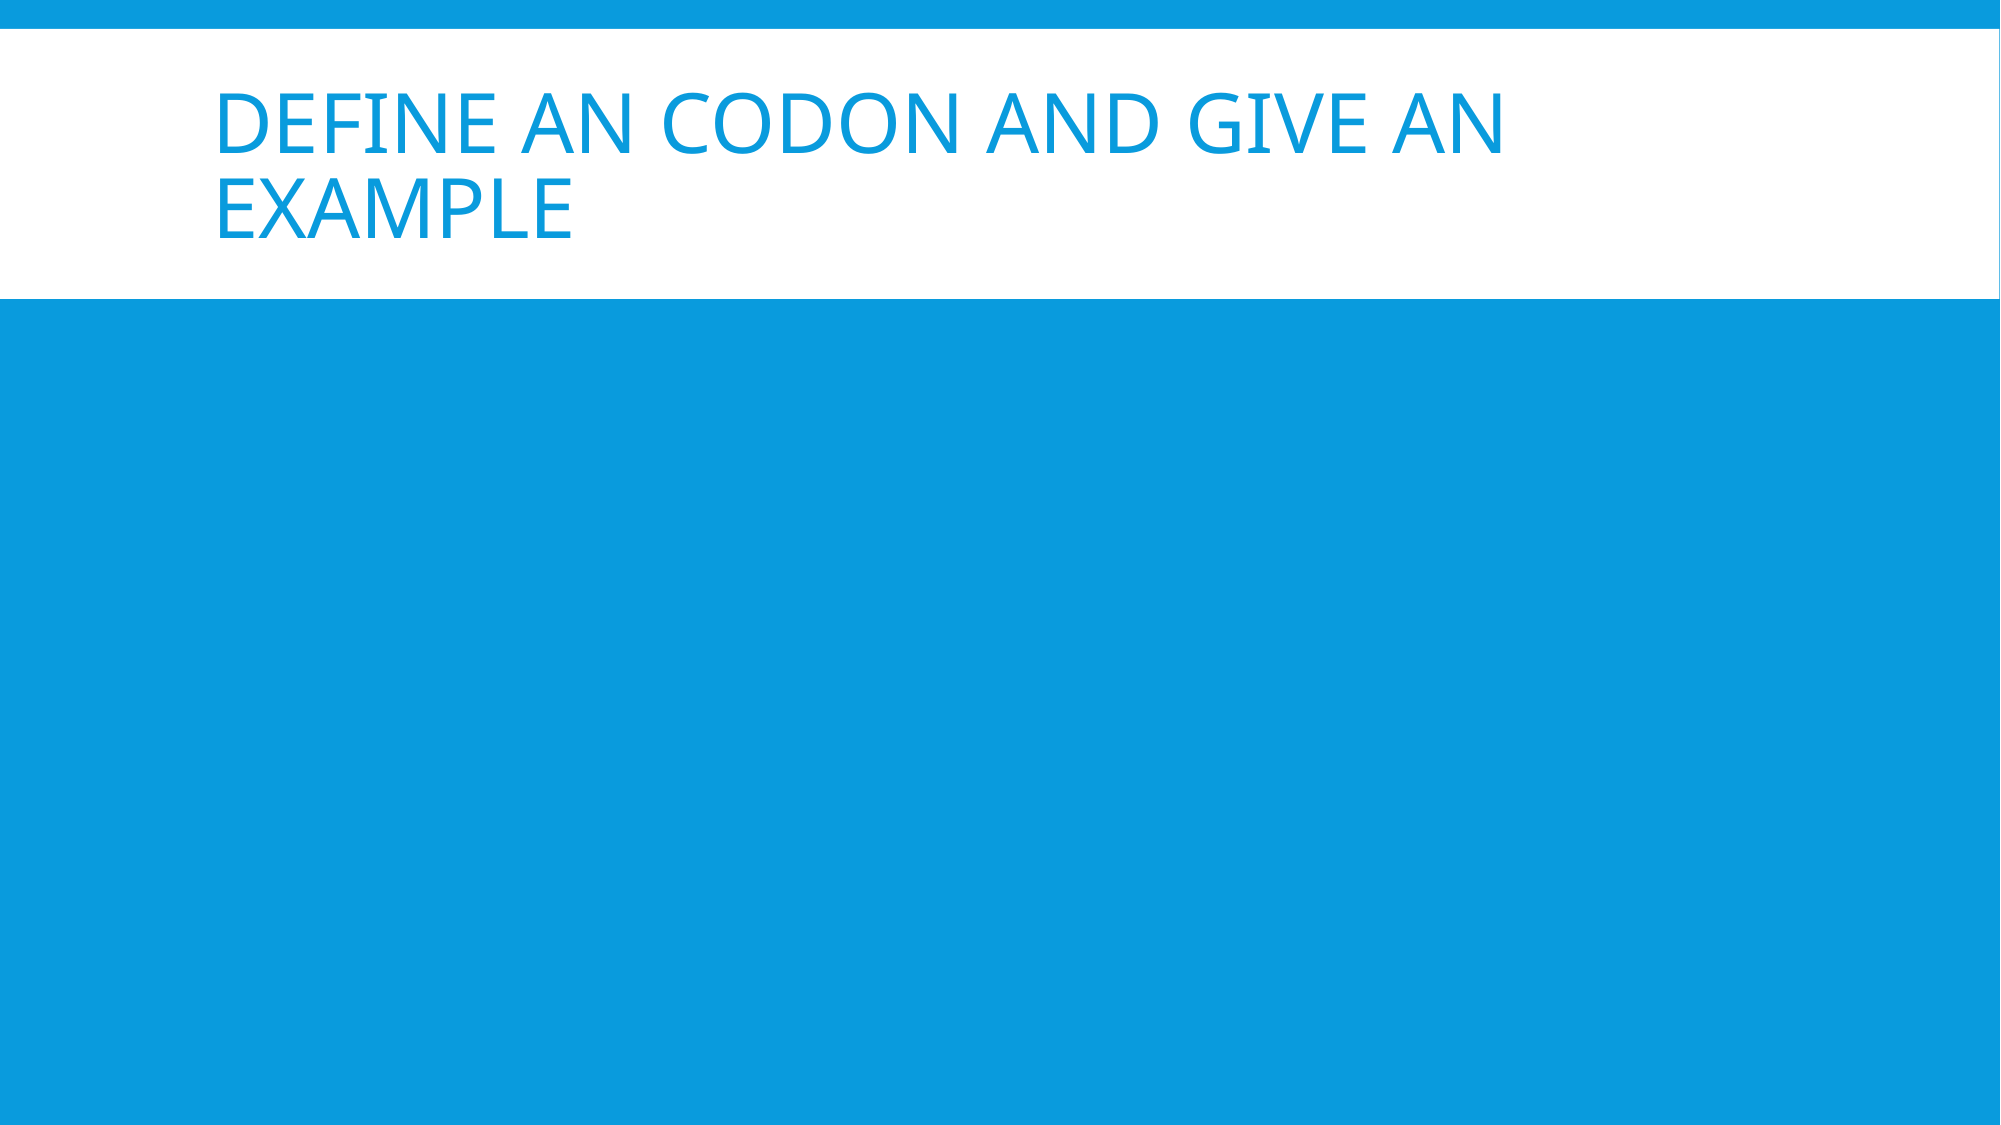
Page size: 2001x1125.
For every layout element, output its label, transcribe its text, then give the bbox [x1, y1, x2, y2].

title Define an codon and give an example [197, 46, 1803, 295]
